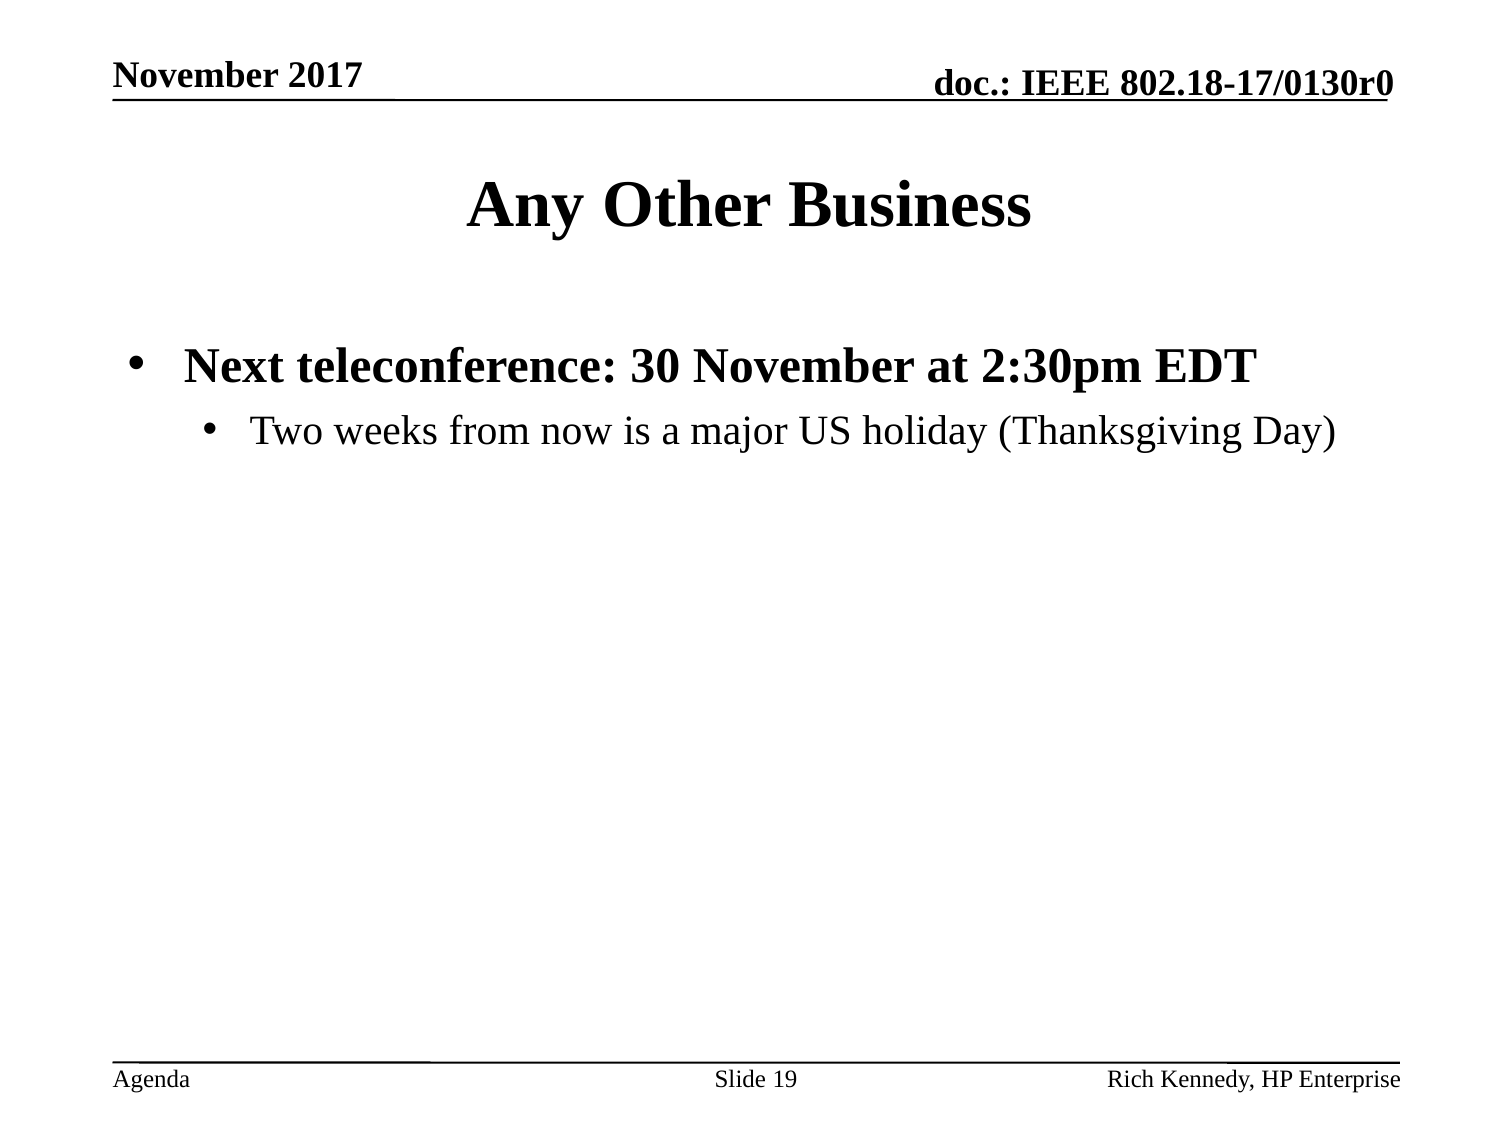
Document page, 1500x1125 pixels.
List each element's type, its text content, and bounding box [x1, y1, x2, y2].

slide_number Slide 19 [712, 1061, 800, 1123]
title Any Other Business [112, 112, 1388, 288]
footer Rich Kennedy, HP Enterprise [878, 1061, 1402, 1093]
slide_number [112, 49, 463, 95]
list Next teleconference: 30 November at 2:30pm EDT Two weeks from now is a major US holiday (Thanksgiving Day) [112, 324, 1388, 1000]
